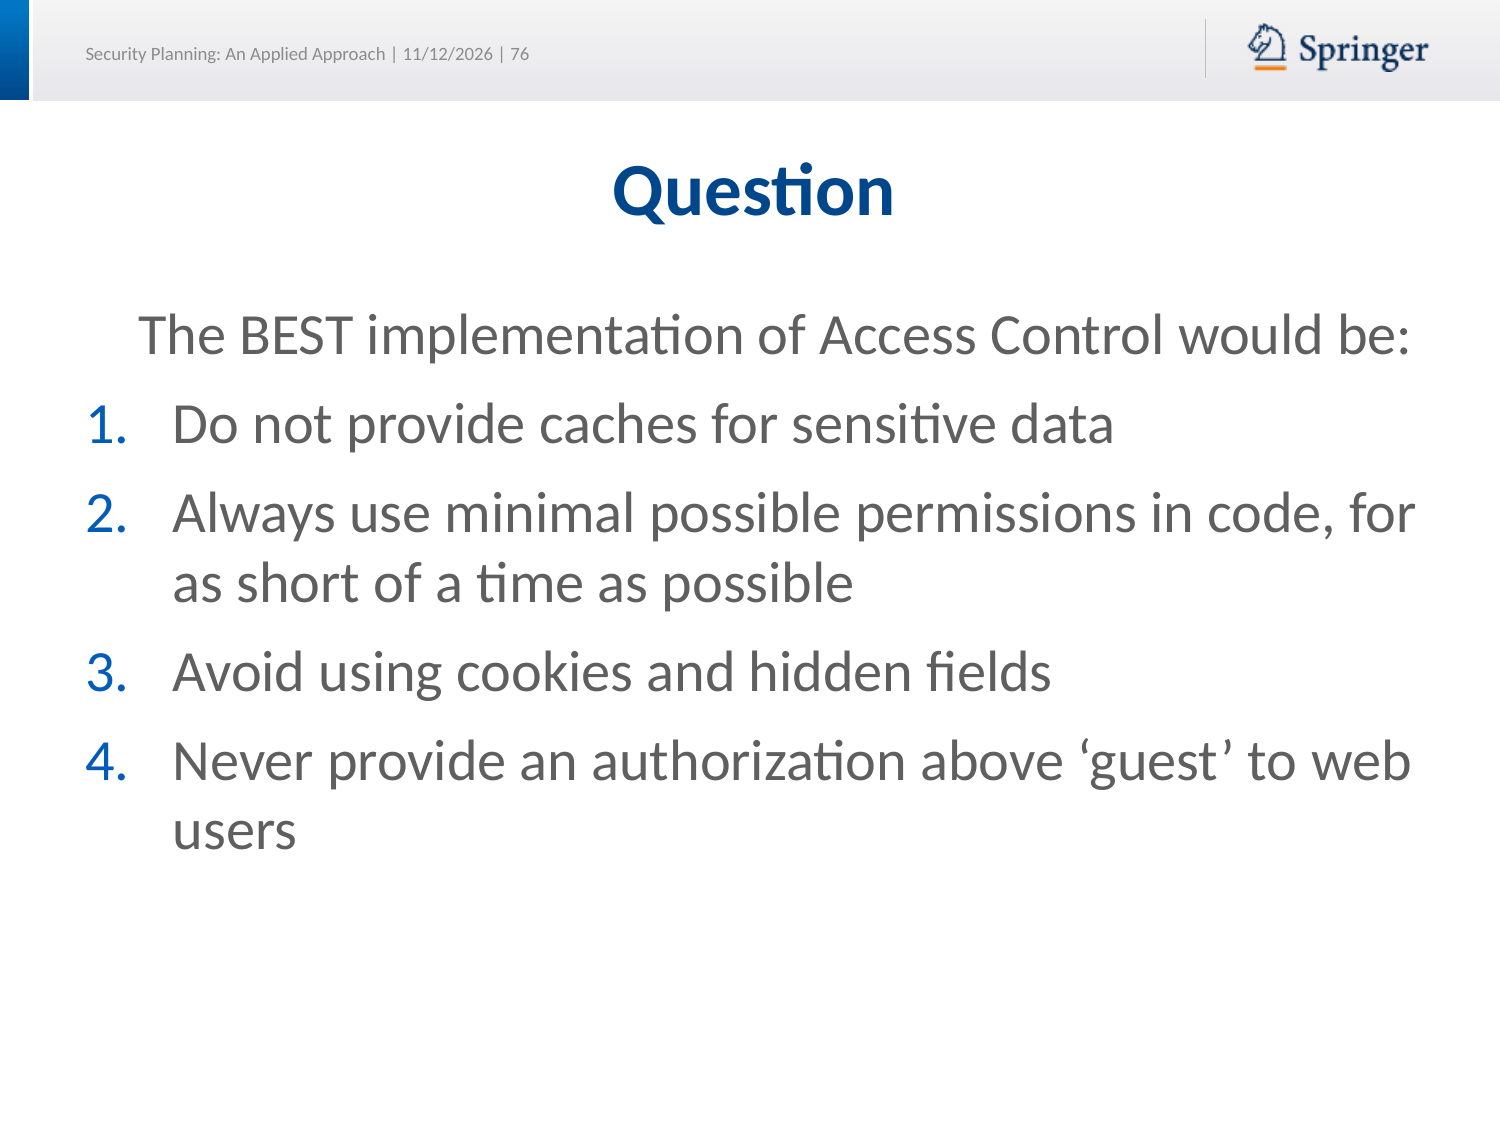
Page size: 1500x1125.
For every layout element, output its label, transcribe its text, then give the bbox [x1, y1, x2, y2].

title Question [85, 150, 1424, 233]
list The BEST implementation of Access Control would be: Do not provide caches for sensitive data Always use minimal possible permissions in code, for as short of a time as possible Avoid using cookies and hidden fields Never provide an authorization above ‘guest’ to web users [85, 296, 1424, 1046]
picture [33, 0, 1500, 101]
